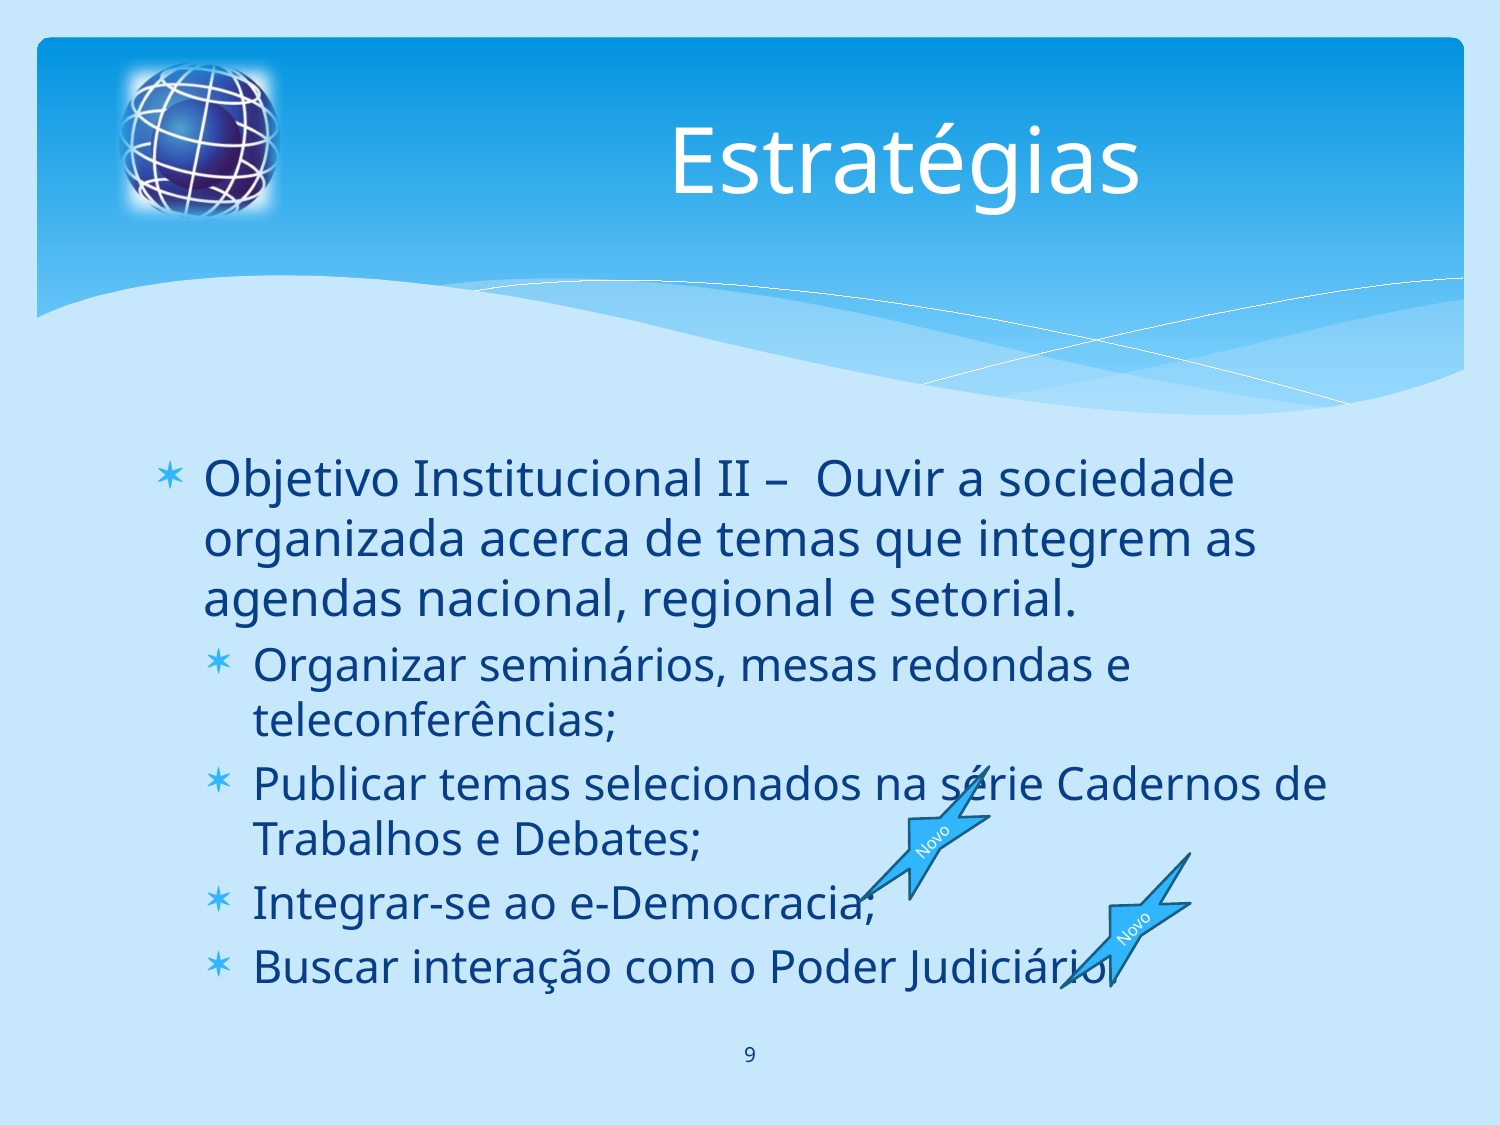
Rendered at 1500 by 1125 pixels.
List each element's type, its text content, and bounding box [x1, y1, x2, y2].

text_box Novo [858, 765, 991, 903]
text_box Novo [1059, 852, 1192, 990]
slide_number 9 [654, 1025, 846, 1086]
picture [115, 61, 284, 205]
list Objetivo Institucional II – Ouvir a sociedade organizada acerca de temas que integrem as agendas nacional, regional e setorial. Organizar seminários, mesas redondas e teleconferências; Publicar temas selecionados na série Cadernos de Trabalhos e Debates; Integrar-se ao e-Democracia; Buscar interação com o Poder Judiciário. [143, 438, 1359, 1005]
title Estratégias [383, 54, 1427, 261]
